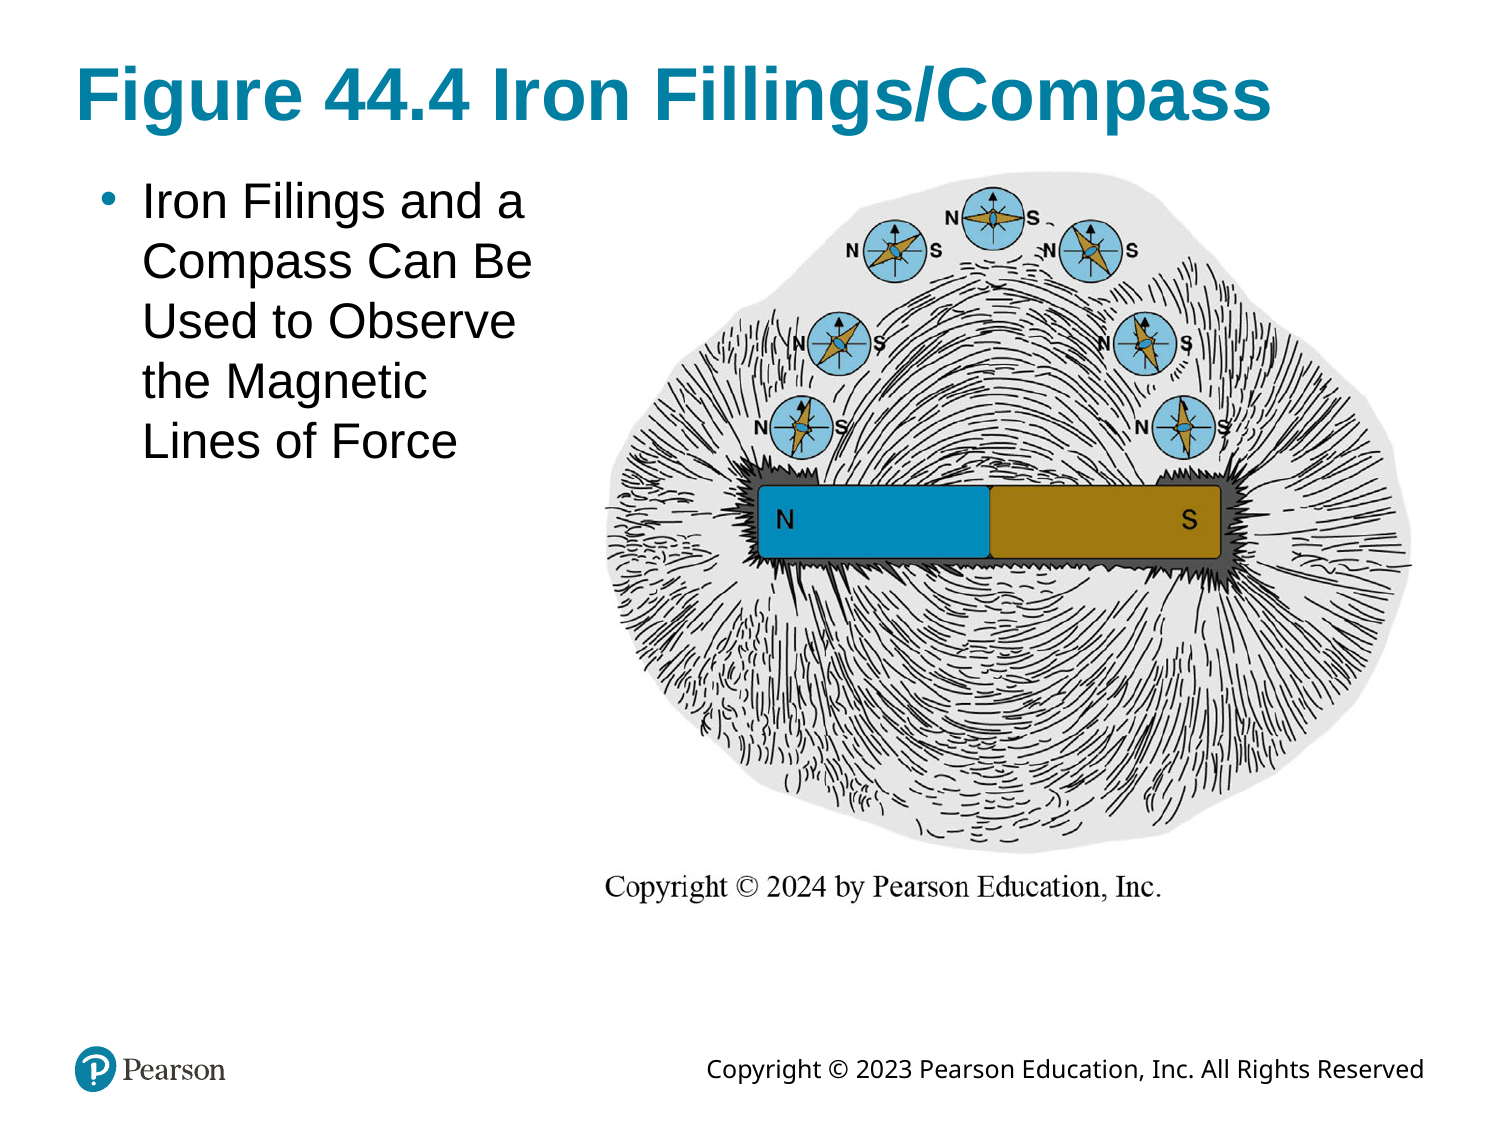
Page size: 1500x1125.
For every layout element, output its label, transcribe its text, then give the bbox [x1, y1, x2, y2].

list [599, 165, 1416, 907]
list Iron Filings and a Compass Can Be Used to Observe the Magnetic Lines of Force [99, 161, 550, 475]
title Figure 44.4 Iron Fillings/Compass [75, 37, 1425, 144]
